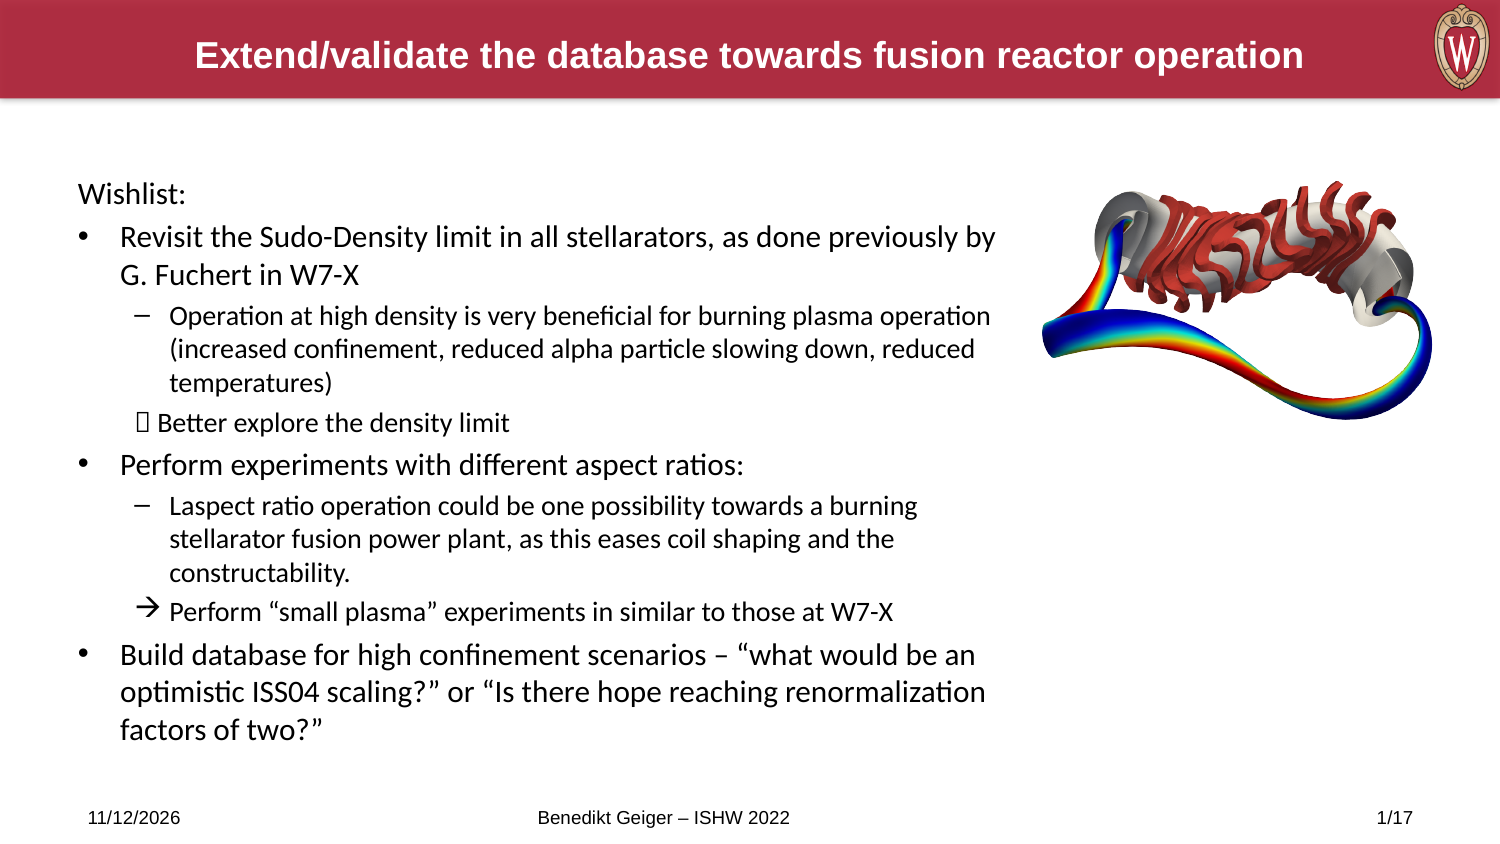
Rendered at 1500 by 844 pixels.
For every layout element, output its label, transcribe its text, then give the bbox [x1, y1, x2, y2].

title Extend/validate the database towards fusion reactor operation [75, 23, 1425, 78]
picture [1039, 181, 1438, 423]
list Wishlist: Revisit the Sudo-Density limit in all stellarators, as done previously by G. Fuchert in W7-X Operation at high density is very beneficial for burning plasma operation (increased confinement, reduced alpha particle slowing down, reduced temperatures)  Better explore the density limit Perform experiments with different aspect ratios: Laspect ratio operation could be one possibility towards a burning stellarator fusion power plant, as this eases coil shaping and the constructability. Perform “small plasma” experiments in similar to those at W7-X Build database for high confinement scenarios – “what would be an optimistic ISS04 scaling?” or “Is there hope reaching renormalization factors of two?” [63, 165, 1028, 723]
